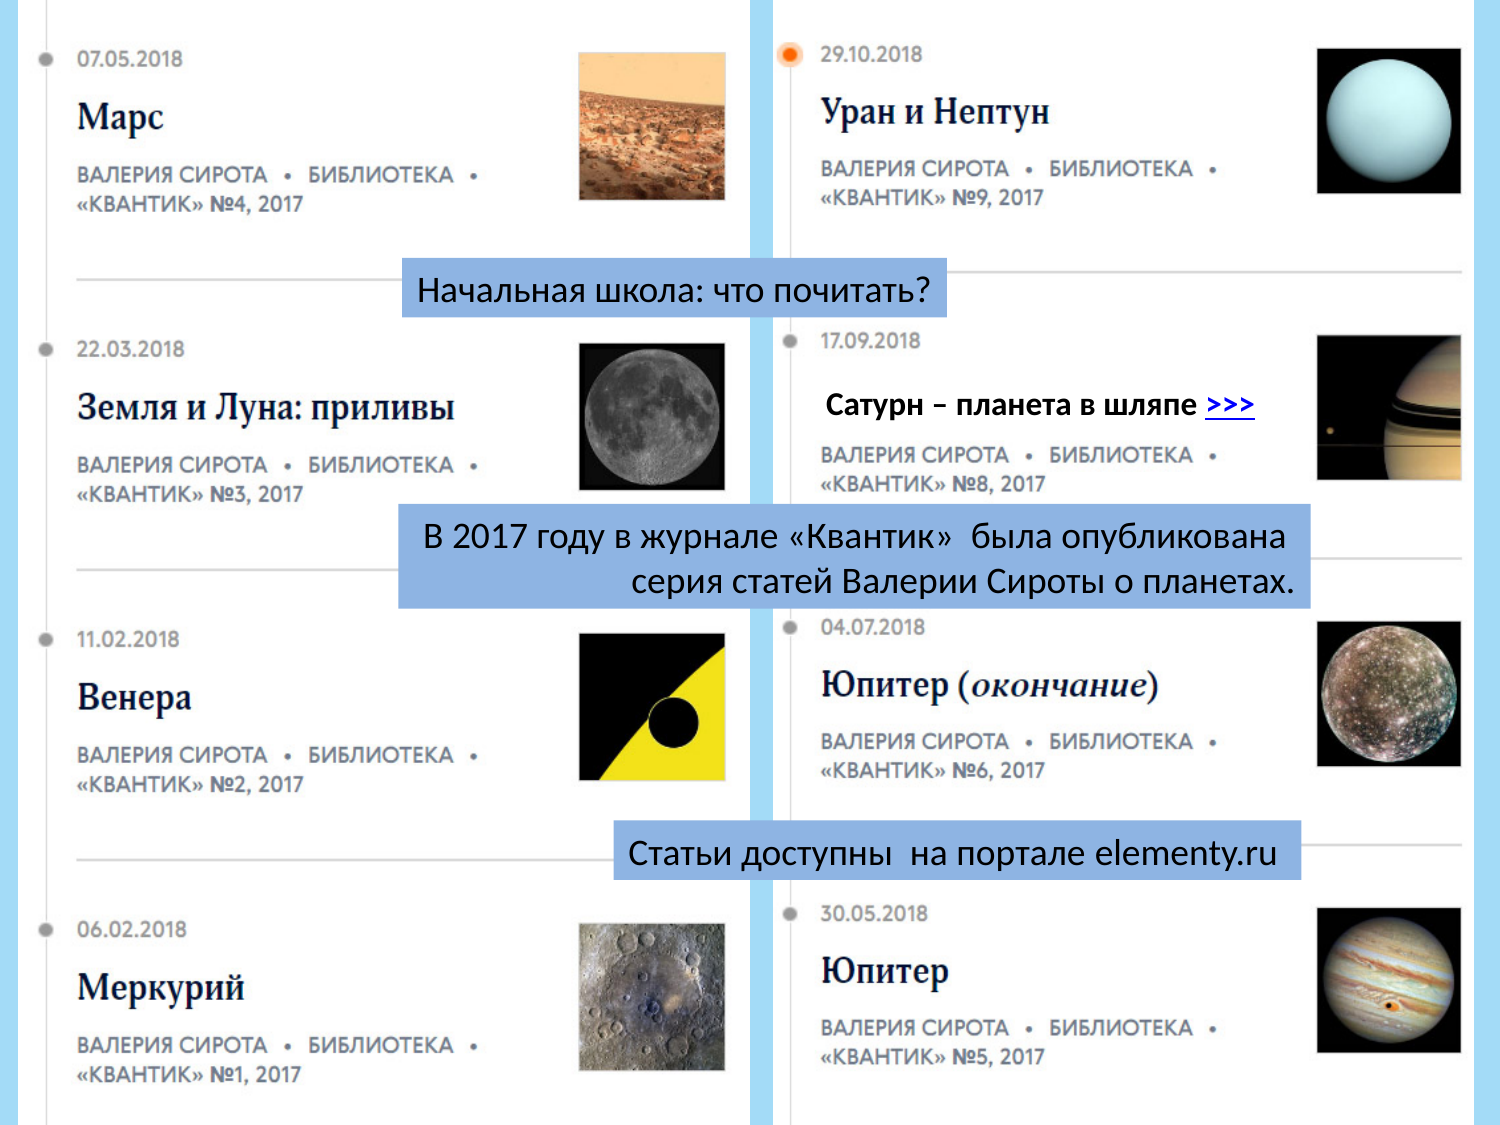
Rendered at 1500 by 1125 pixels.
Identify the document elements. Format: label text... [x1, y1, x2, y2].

text_box Статьи доступны на портале elementy.ru [754, 820, 768, 880]
picture [773, 0, 1474, 1125]
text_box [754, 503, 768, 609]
picture [18, 0, 751, 1125]
text_box Начальная школа: что почитать? [754, 257, 768, 318]
